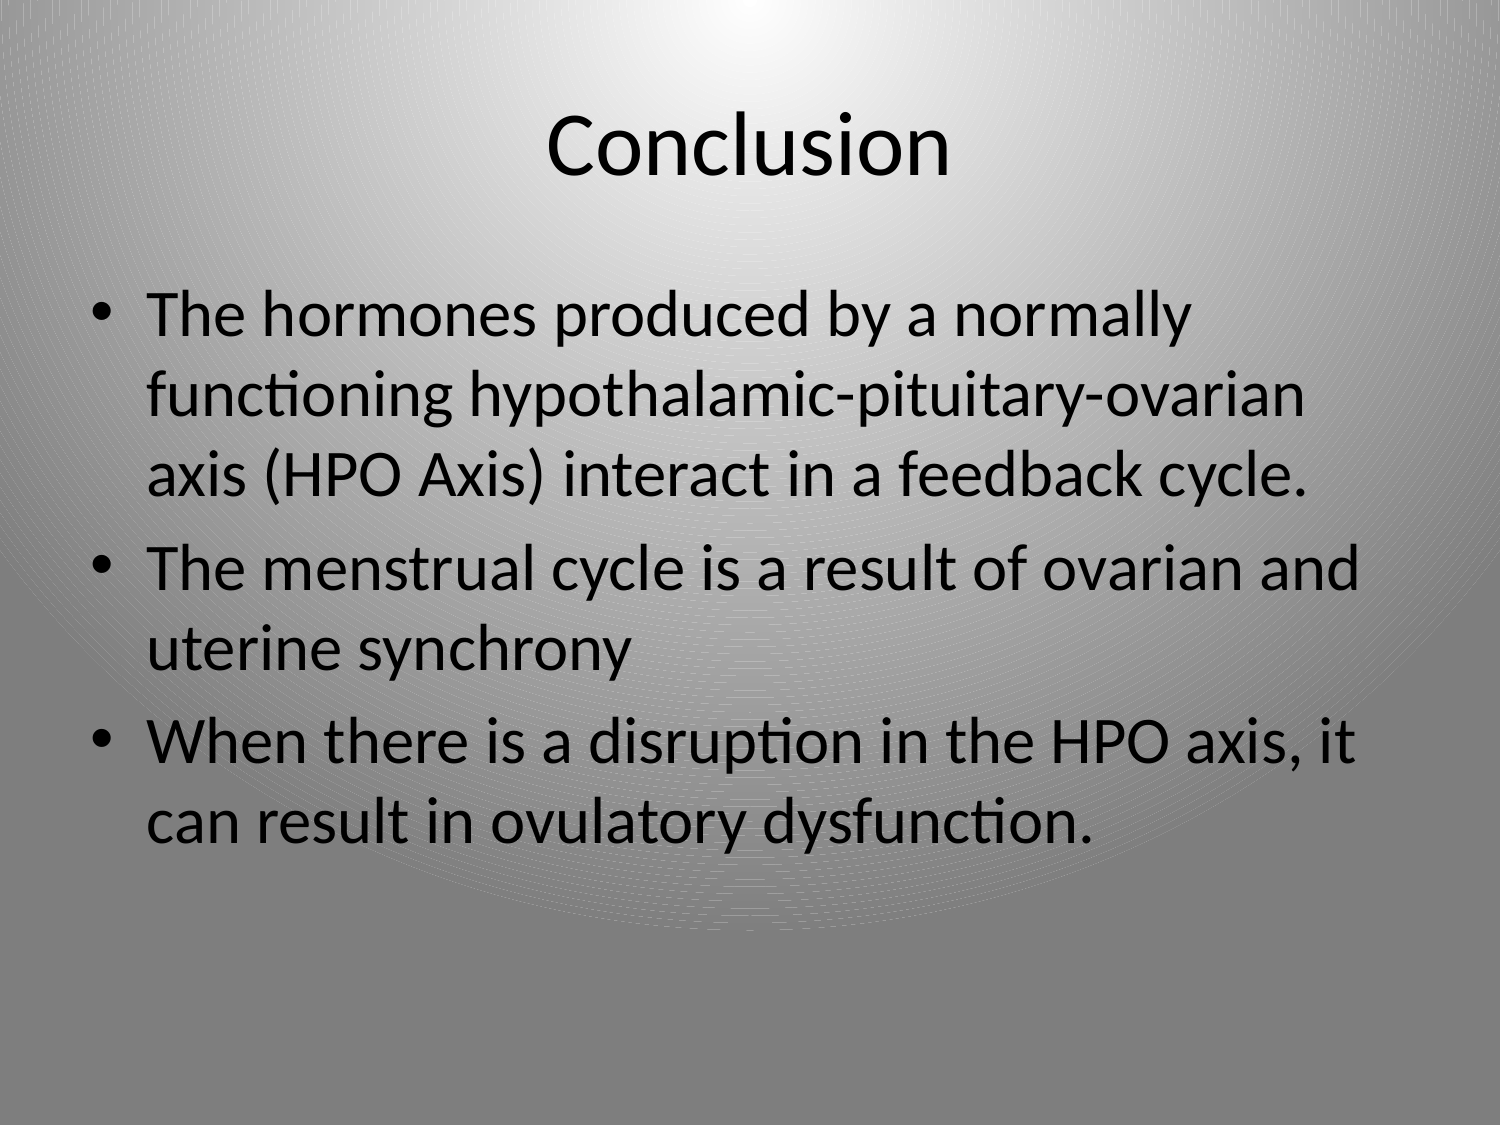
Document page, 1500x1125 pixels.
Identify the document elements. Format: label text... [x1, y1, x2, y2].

title Conclusion [75, 45, 1425, 233]
list The hormones produced by a normally functioning hypothalamic-pituitary-ovarian axis (HPO Axis) interact in a feedback cycle. The menstrual cycle is a result of ovarian and uterine synchrony When there is a disruption in the HPO axis, it can result in ovulatory dysfunction. [75, 262, 1425, 1005]
